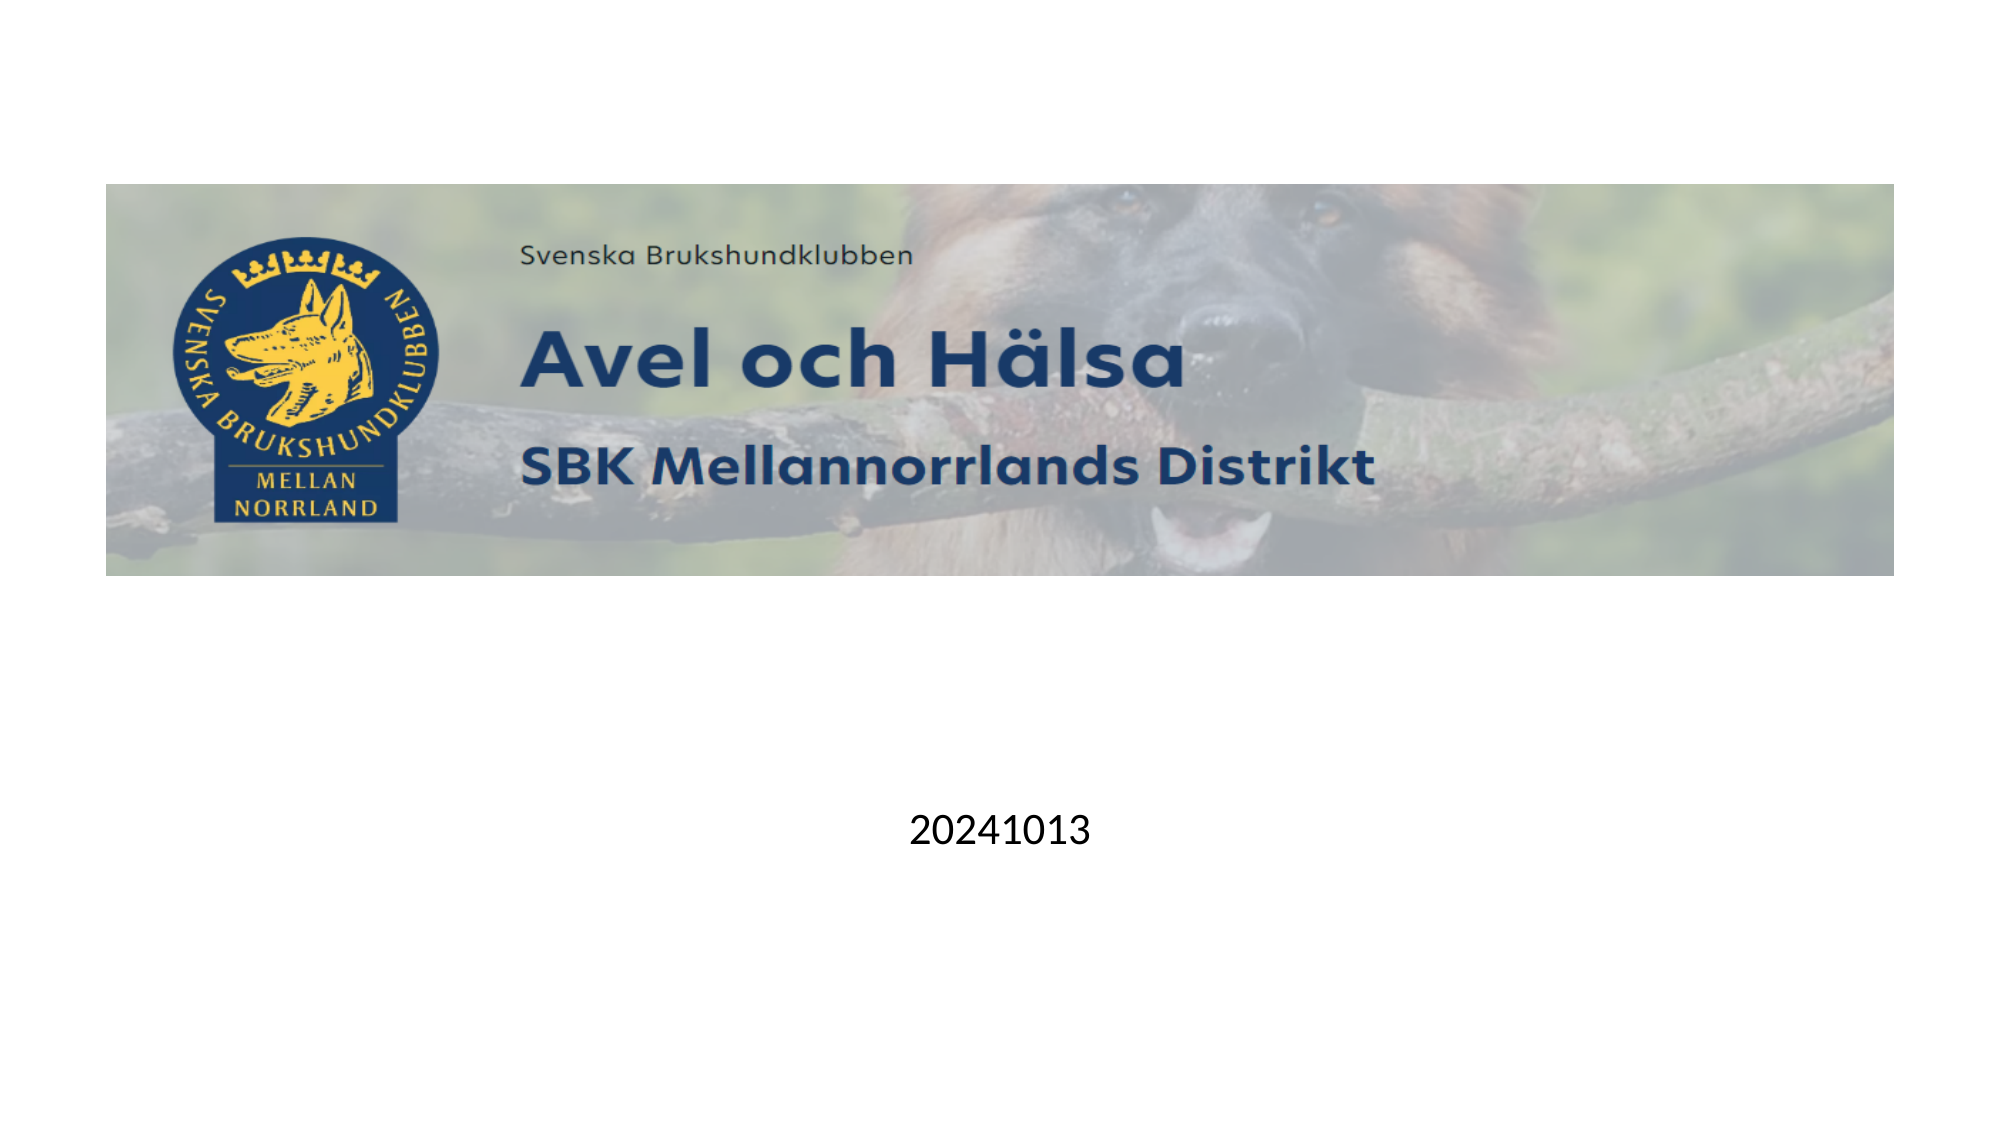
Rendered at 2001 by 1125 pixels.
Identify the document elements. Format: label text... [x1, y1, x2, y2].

picture [106, 184, 1894, 576]
subtitle 20241013 [249, 590, 1750, 863]
